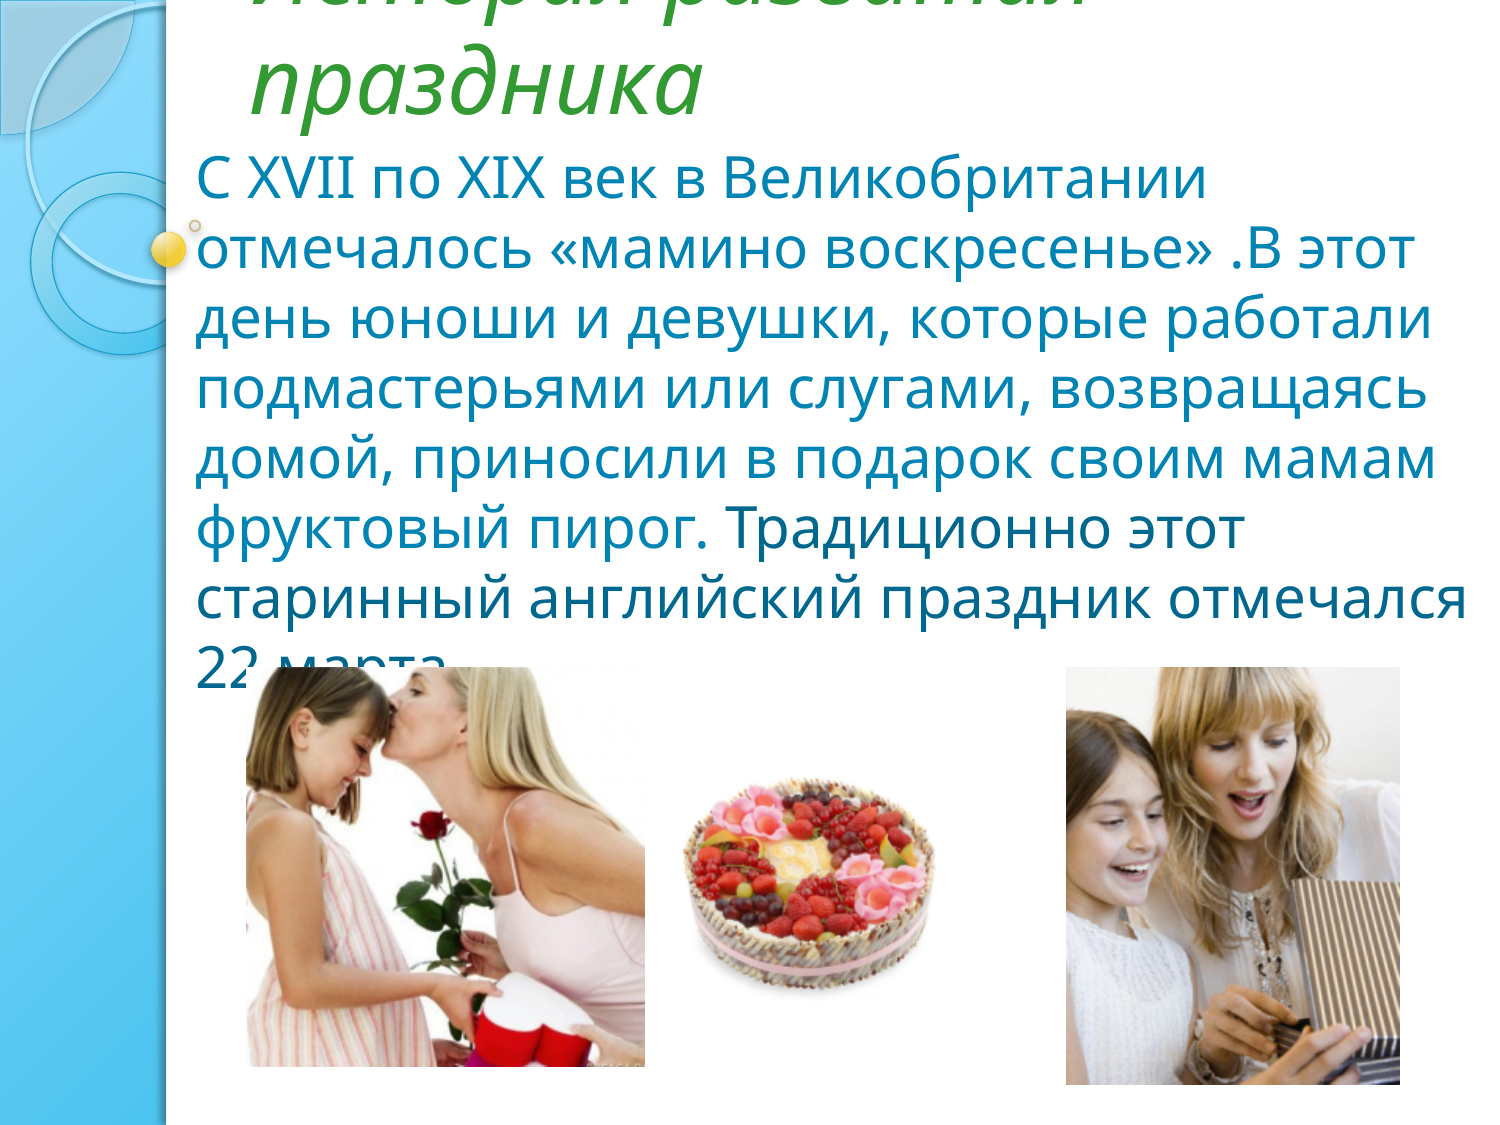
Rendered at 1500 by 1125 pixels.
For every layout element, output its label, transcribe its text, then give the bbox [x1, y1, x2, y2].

picture [1066, 667, 1400, 1085]
picture [245, 667, 645, 1067]
subtitle С XVII по XIX век в Великобритании отмечалось «мамино воскресенье» .В этот день юноши и девушки, которые работали подмастерьями или слугами, возвращаясь домой, приносили в подарок своим мамам фруктовый пирог. Традиционно этот старинный английский праздник отмечался 22 марта. [175, 140, 1500, 429]
title История развития праздника [234, 0, 1441, 140]
picture [679, 773, 940, 1006]
